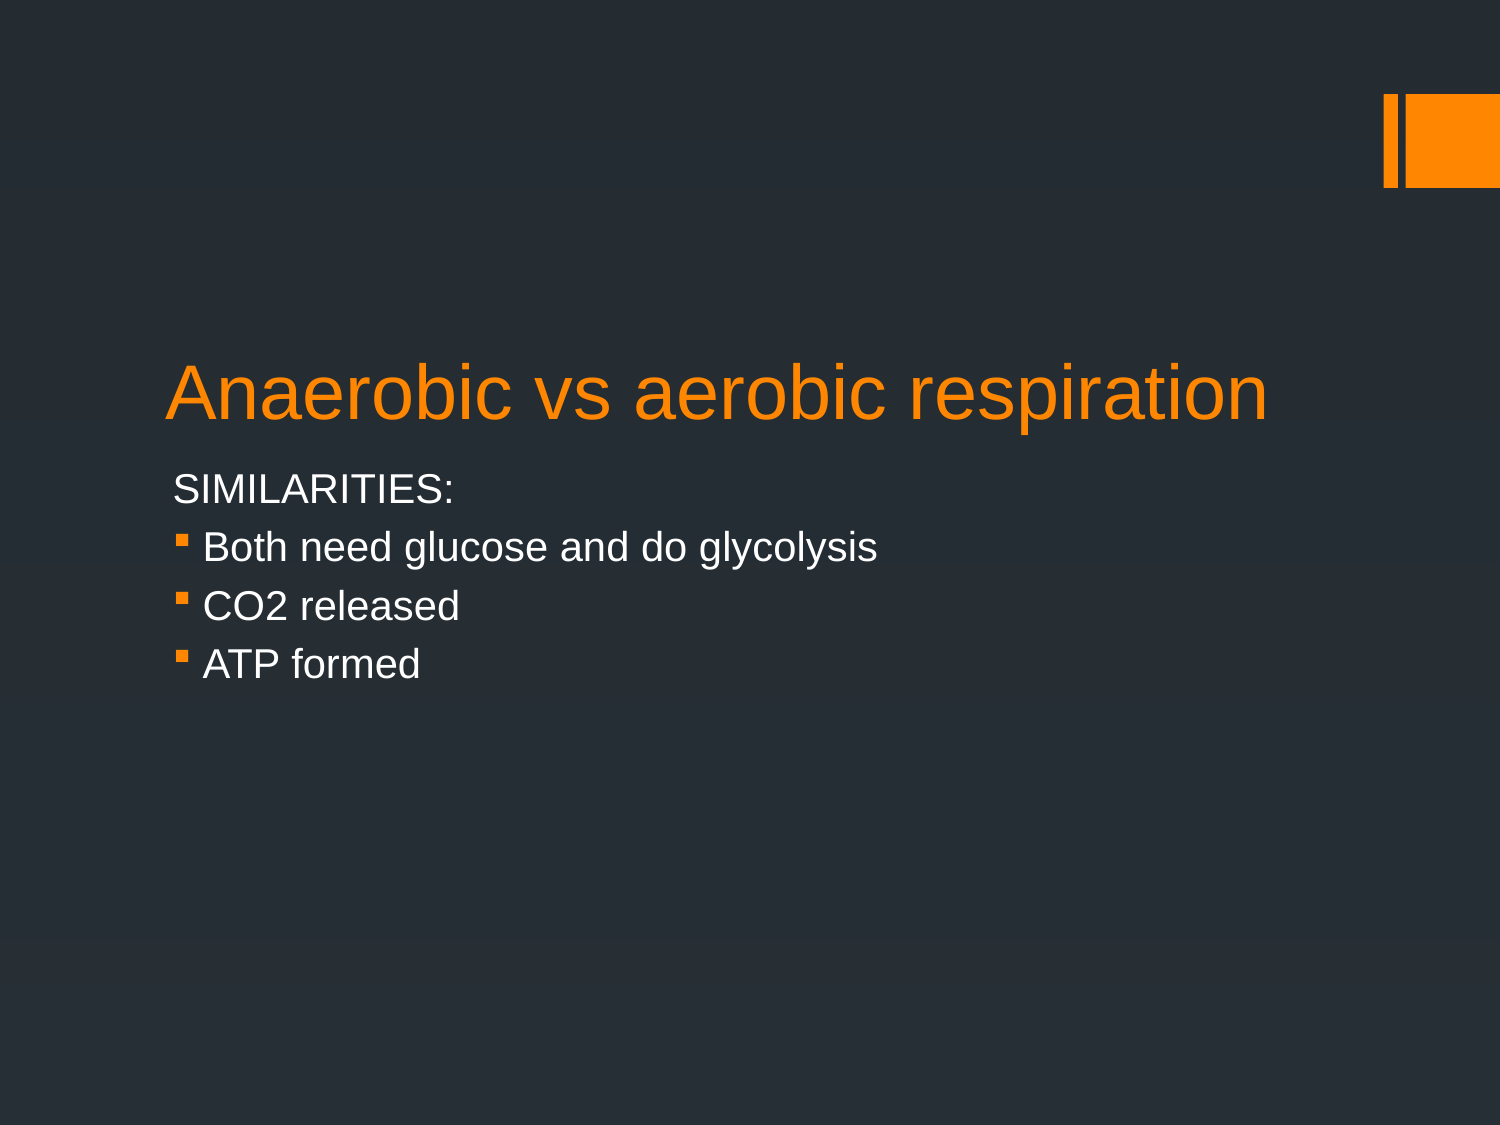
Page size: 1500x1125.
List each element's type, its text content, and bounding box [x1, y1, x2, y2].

list SIMILARITIES: Both need glucose and do glycolysis CO2 released ATP formed [150, 454, 1350, 1035]
title Anaerobic vs aerobic respiration [150, 253, 1350, 443]
